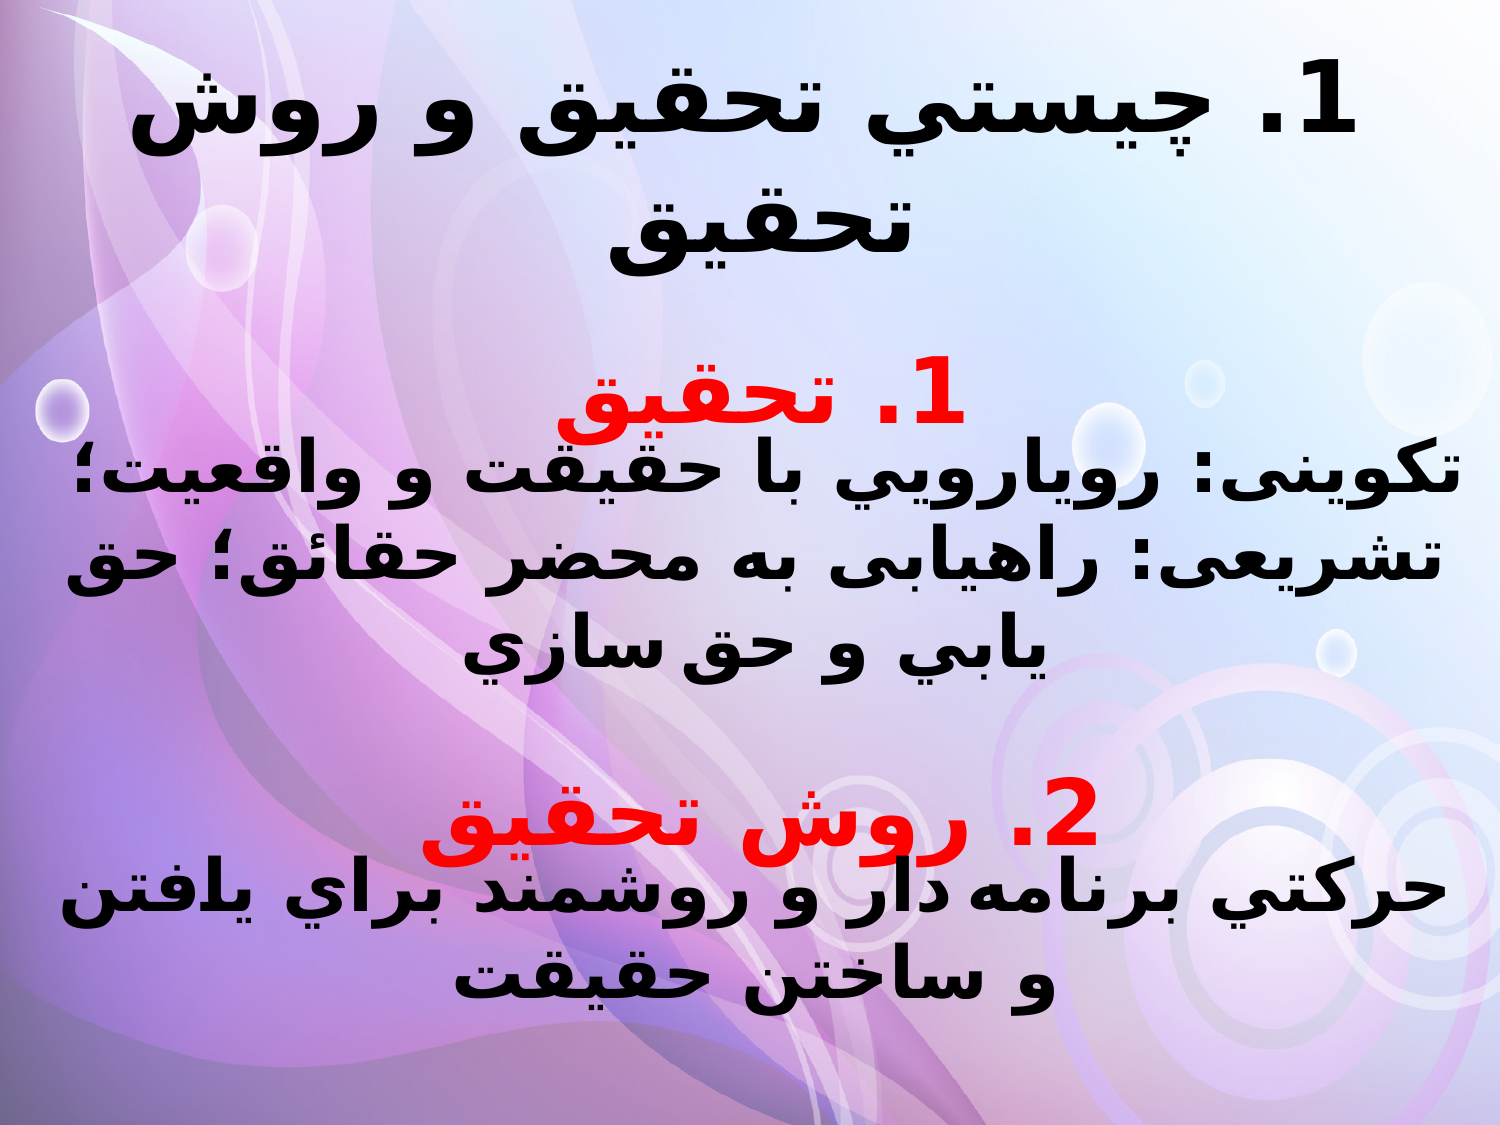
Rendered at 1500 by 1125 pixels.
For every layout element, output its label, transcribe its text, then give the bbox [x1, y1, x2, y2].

text_box تکوينی: رويارويي با حقيقت و واقعيت؛ تشريعی: راهيابی به محضر حقائق؛ حق يابي و حق سازي [21, 443, 1490, 658]
text_box حرکتي برنامه دار و روشمند براي يافتن و ساختن حقيقت [21, 818, 1490, 1033]
text_box 2. روش تحقيق [80, 748, 1443, 818]
text_box 1. چيستي تحقیق و روش تحقيق [45, 21, 1443, 283]
text_box 1. تحقيق [80, 326, 1443, 443]
